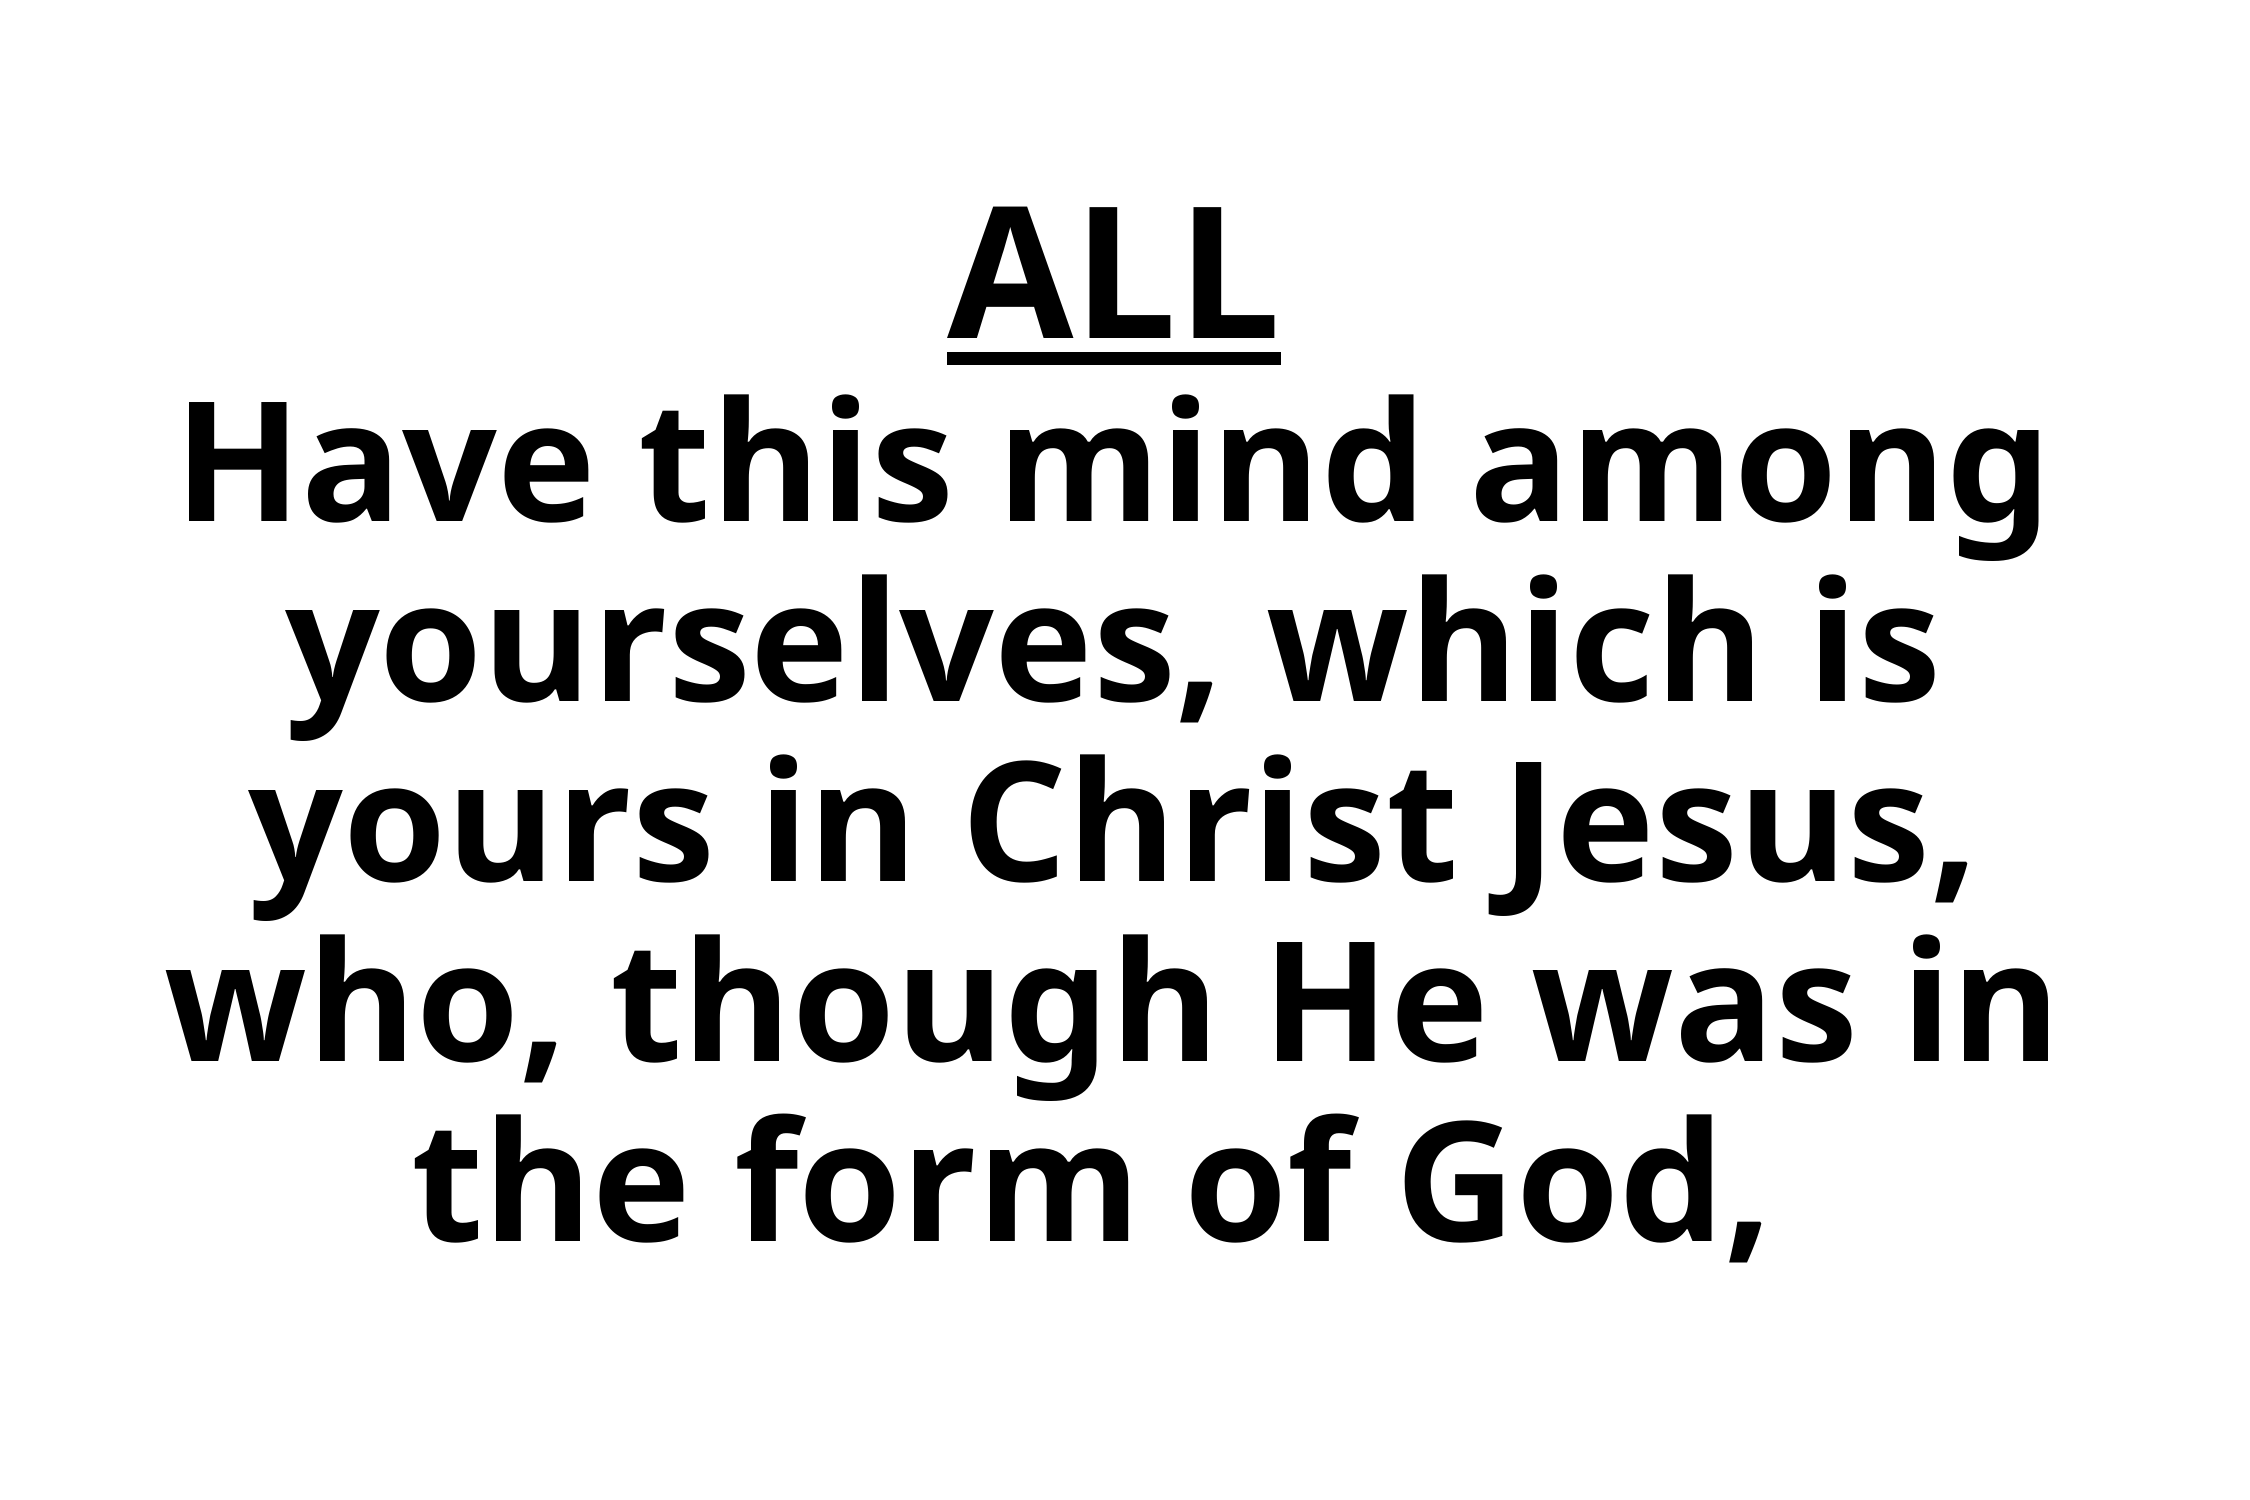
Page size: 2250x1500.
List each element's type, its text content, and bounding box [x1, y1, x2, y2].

title ALL Have this mind among yourselves, which is yours in Christ Jesus, who, though He was in the form of God, [47, 50, 2181, 1408]
